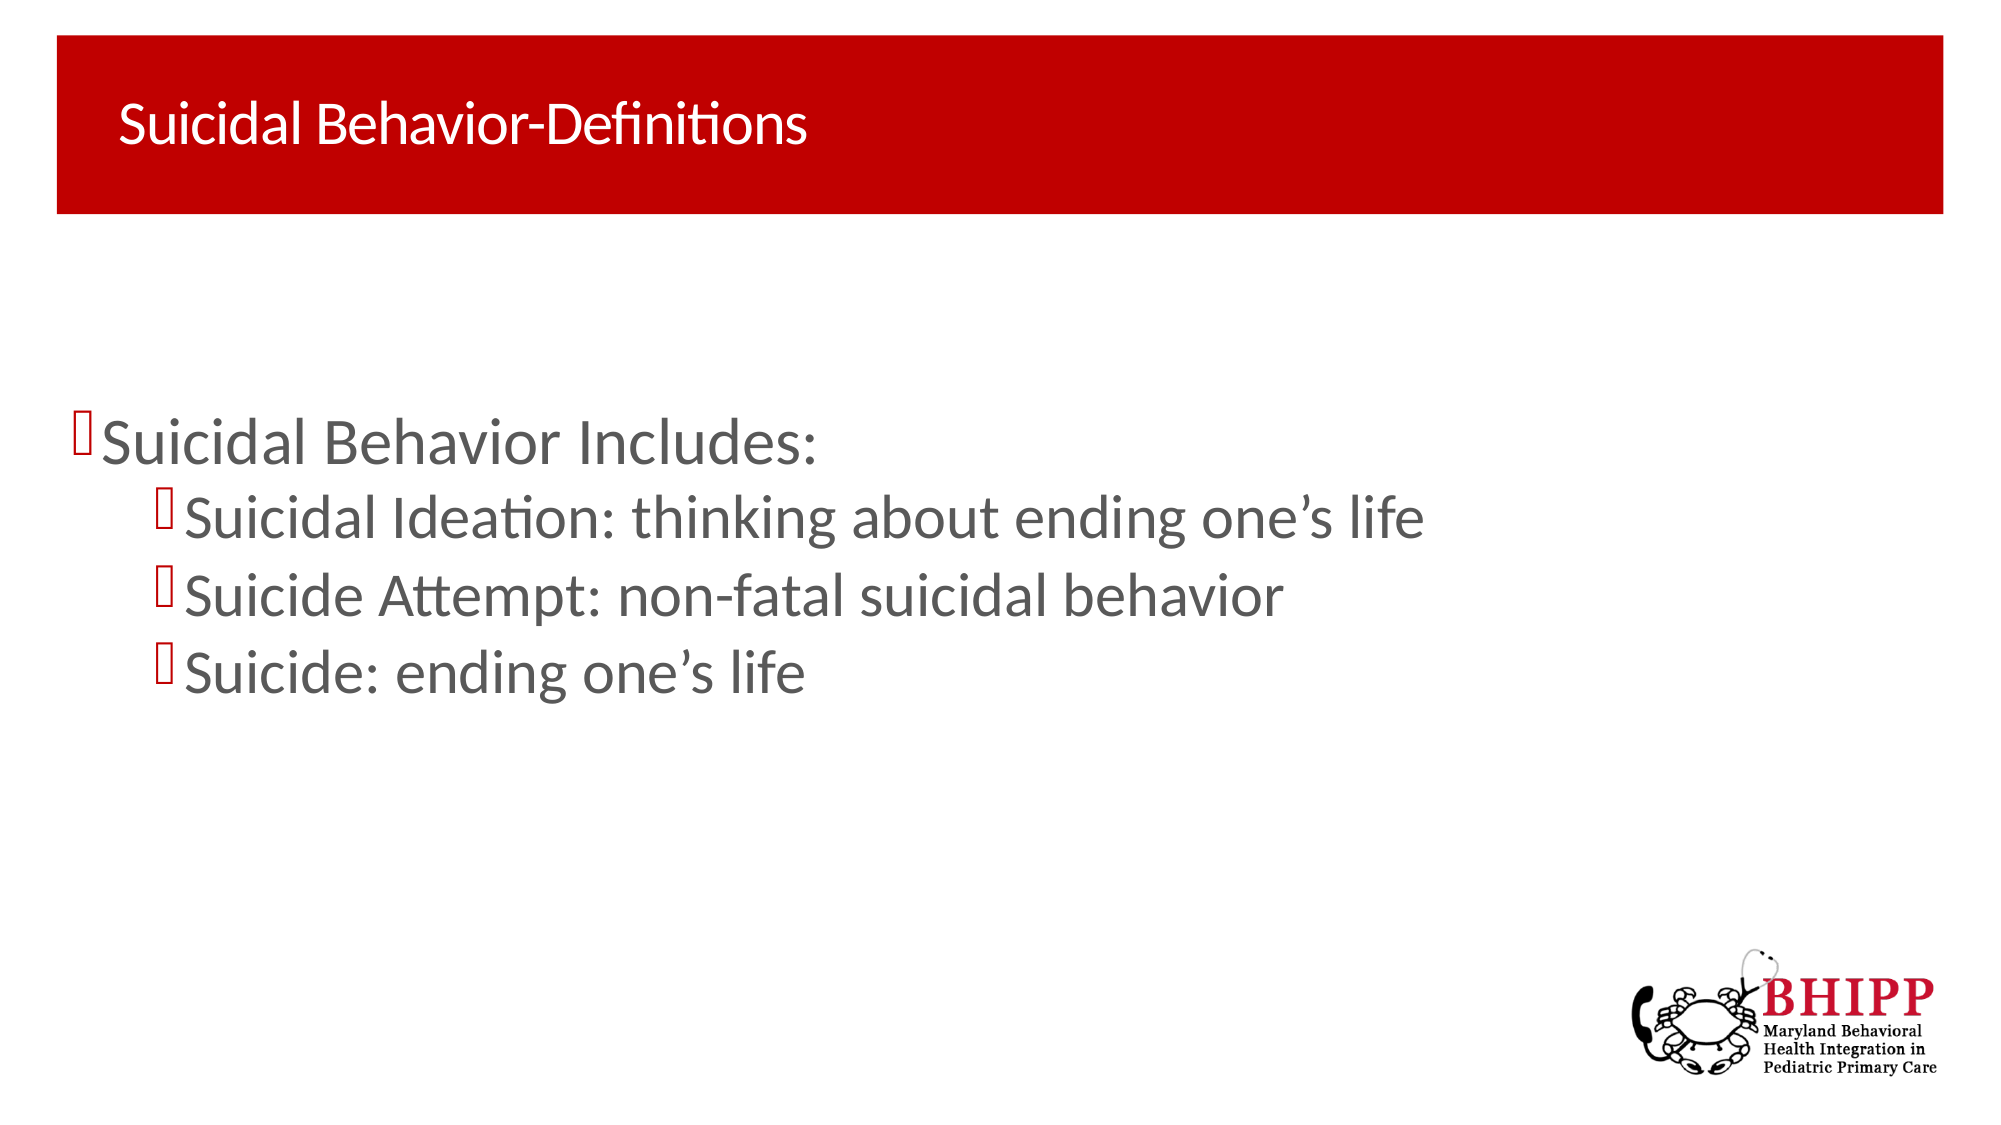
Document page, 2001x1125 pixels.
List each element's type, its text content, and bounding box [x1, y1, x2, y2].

list Suicidal Behavior Includes: Suicidal Ideation: thinking about ending one’s life Suicide Attempt: non-fatal suicidal behavior Suicide: ending one’s life [56, 239, 1944, 875]
title Suicidal Behavior-Definitions [103, 50, 1835, 200]
picture [1602, 921, 1964, 1103]
